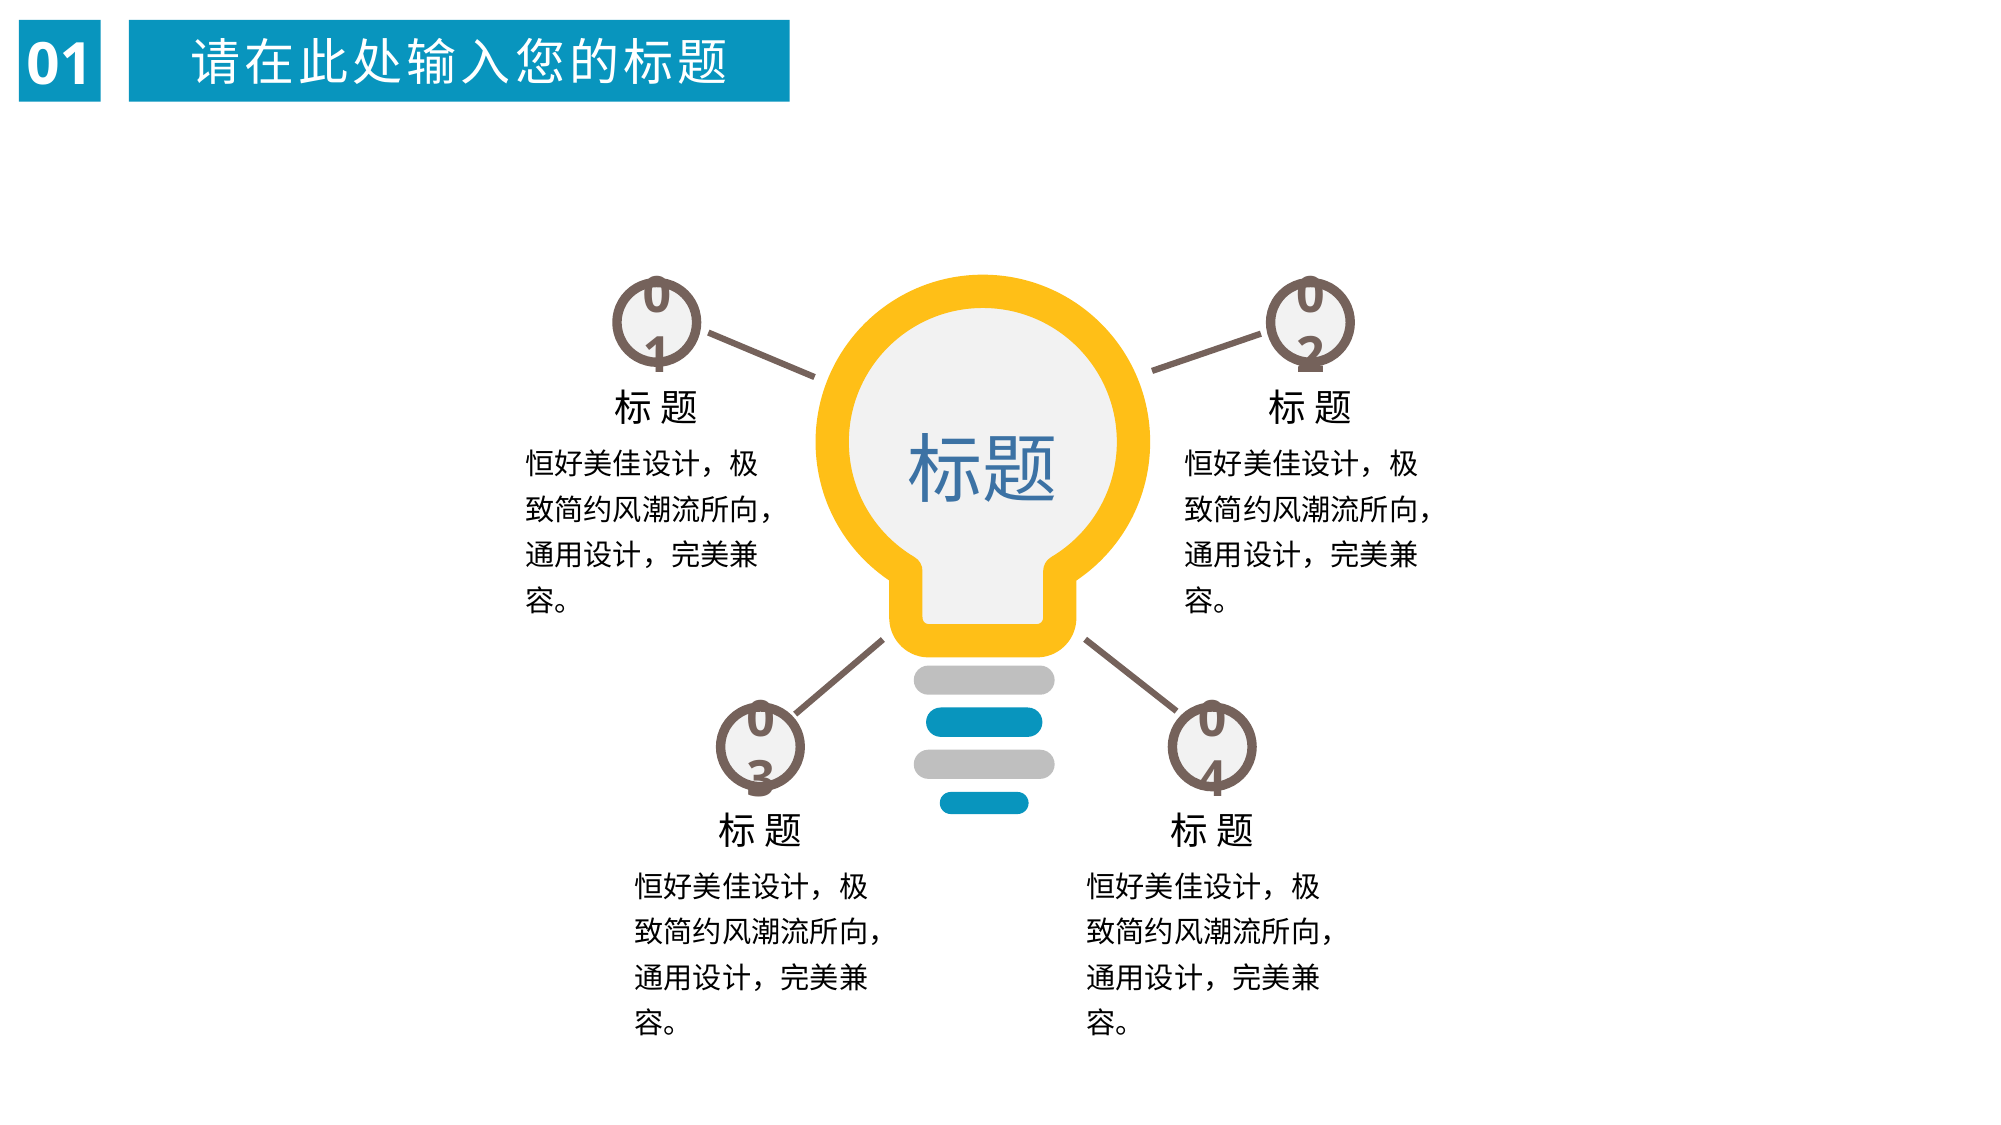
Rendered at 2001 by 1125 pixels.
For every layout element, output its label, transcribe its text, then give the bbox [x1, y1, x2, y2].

text_box 恒好美佳设计，极致简约风潮流所向，通用设计，完美兼容。 [619, 850, 902, 1047]
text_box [1153, 330, 1260, 375]
text_box [939, 791, 1029, 815]
text_box 01 [616, 282, 697, 363]
text_box 恒好美佳设计，极致简约风潮流所向，通用设计，完美兼容。 [510, 427, 788, 625]
text_box 请在此处输入您的标题 [128, 19, 791, 103]
text_box 标题 [832, 291, 1134, 641]
text_box [913, 665, 1055, 695]
text_box 标 题 [1112, 808, 1312, 850]
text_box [785, 654, 893, 699]
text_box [1085, 639, 1177, 712]
text_box 02 [1270, 282, 1351, 363]
text_box 标 题 [1210, 385, 1411, 427]
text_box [708, 332, 815, 377]
text_box 03 [720, 707, 801, 787]
text_box 恒好美佳设计，极致简约风潮流所向，通用设计，完美兼容。 [1071, 850, 1354, 1047]
text_box 恒好美佳设计，极致简约风潮流所向，通用设计，完美兼容。 [1169, 427, 1452, 625]
text_box [926, 707, 1043, 737]
text_box 01 [18, 19, 102, 103]
text_box 标 题 [660, 808, 861, 850]
text_box 标 题 [556, 385, 757, 427]
text_box [913, 749, 1055, 779]
text_box 04 [1172, 707, 1253, 787]
